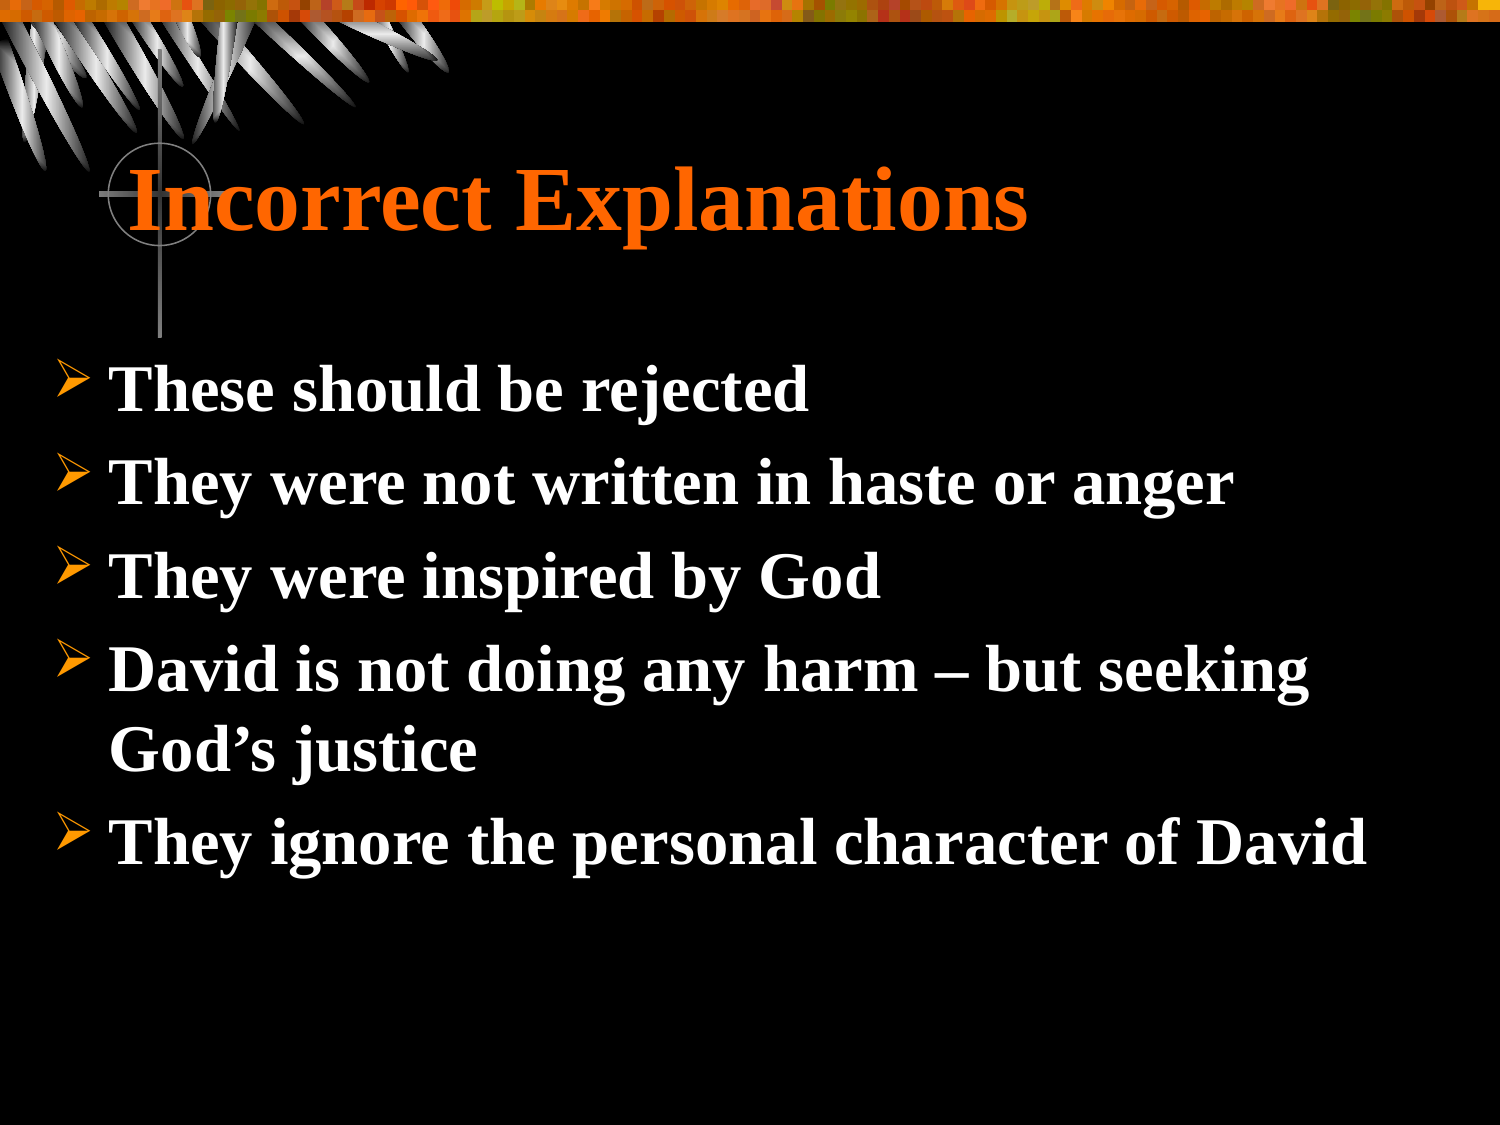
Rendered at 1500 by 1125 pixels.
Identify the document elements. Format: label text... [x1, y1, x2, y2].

title Incorrect Explanations [112, 99, 1388, 288]
list These should be rejected They were not written in haste or anger They were inspired by God David is not doing any harm – but seeking God’s justice They ignore the personal character of David [37, 337, 1476, 1013]
picture [0, 0, 1500, 22]
